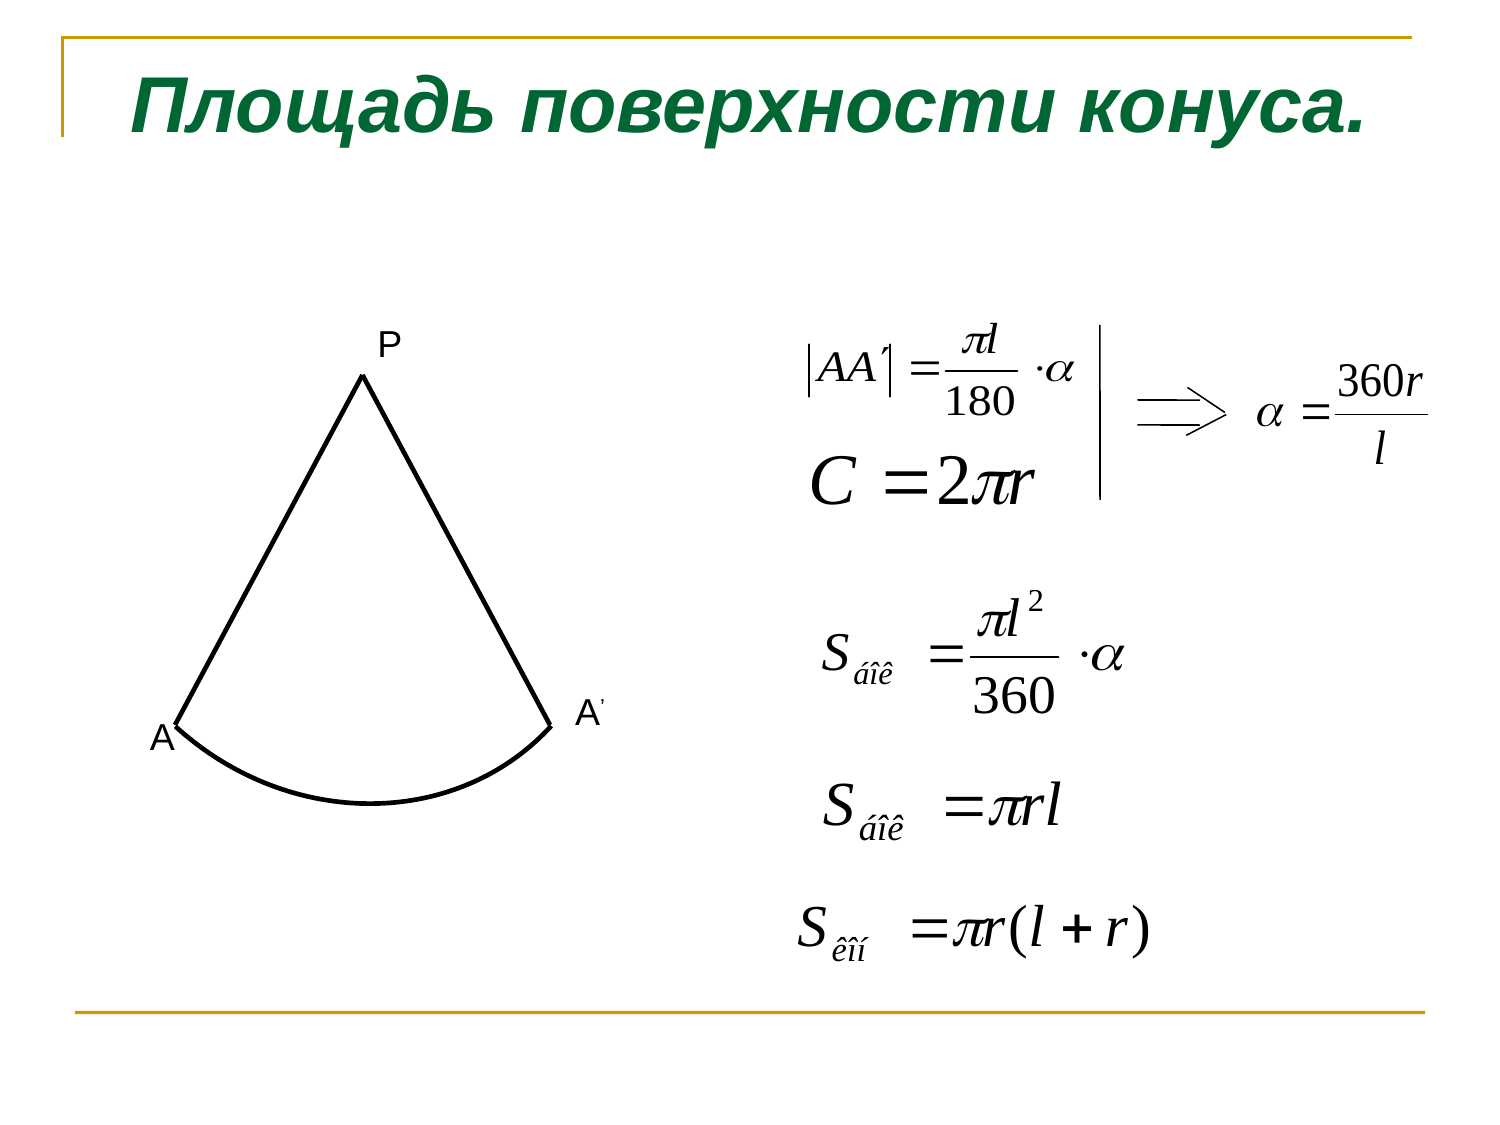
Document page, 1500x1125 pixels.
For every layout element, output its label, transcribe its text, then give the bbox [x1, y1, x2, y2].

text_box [799, 437, 1051, 523]
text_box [1249, 349, 1438, 476]
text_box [787, 887, 1163, 977]
title Площадь поверхности конуса. [74, 45, 1426, 233]
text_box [812, 762, 1076, 857]
text_box A [135, 705, 169, 766]
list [812, 574, 1138, 726]
text_box P [362, 312, 418, 373]
text_box A’ [560, 680, 620, 741]
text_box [174, 374, 551, 854]
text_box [799, 312, 1088, 426]
